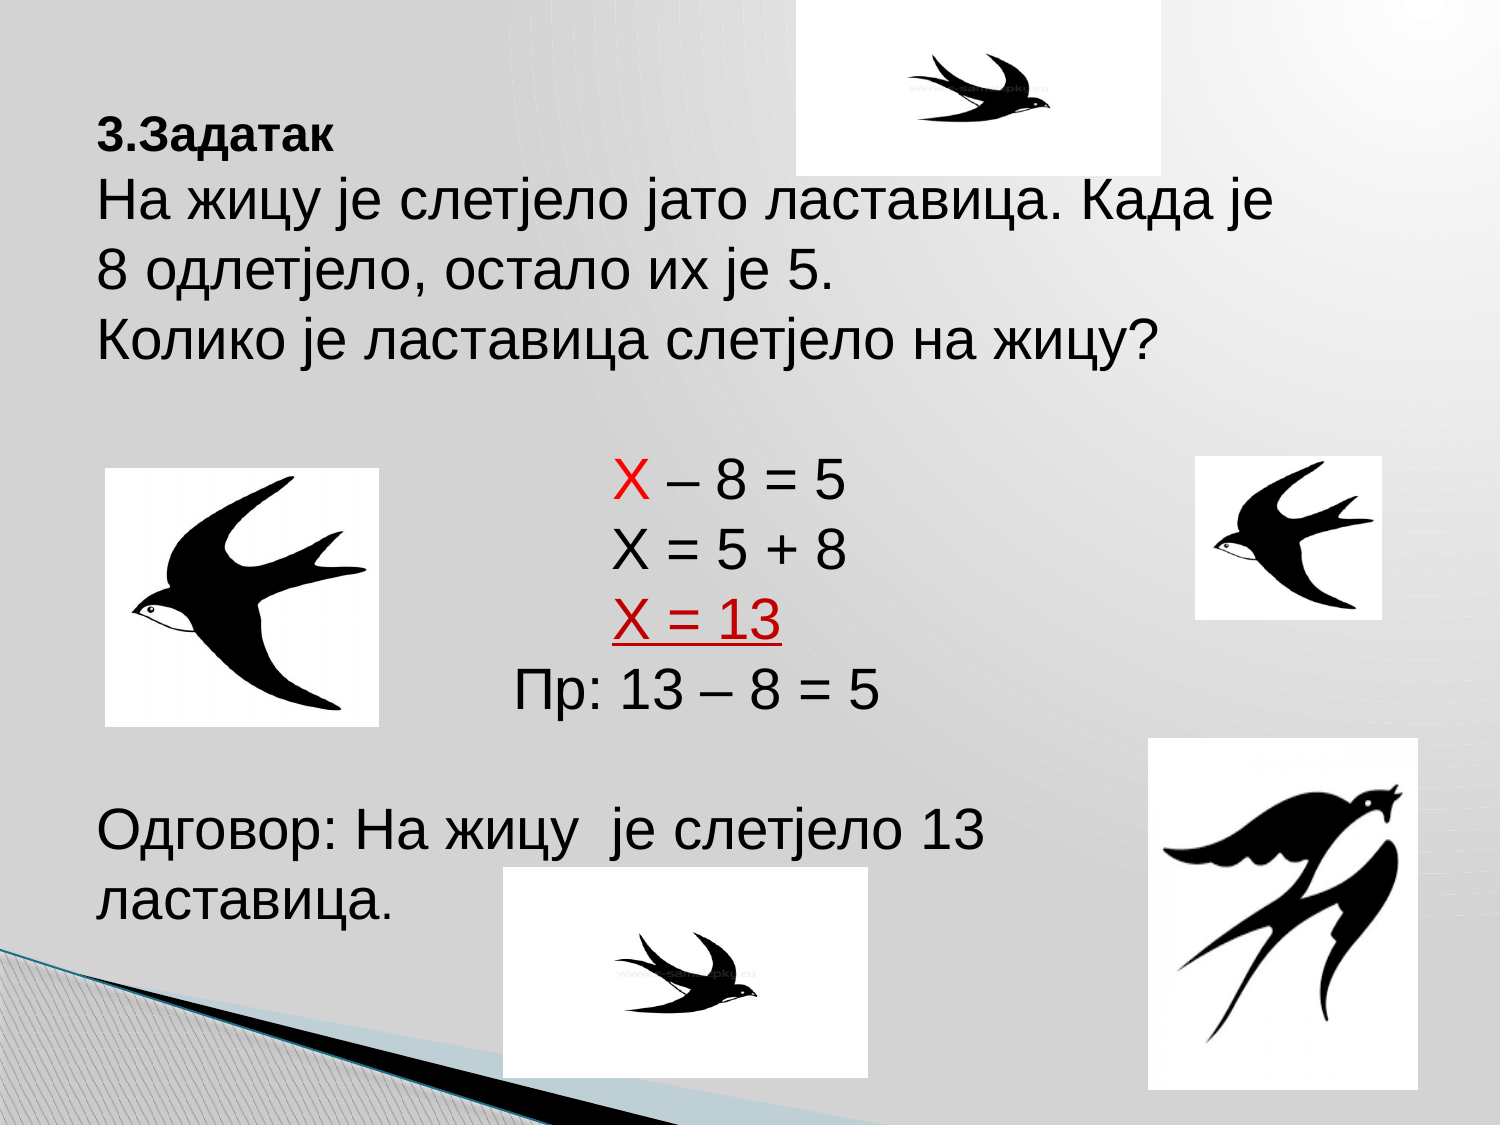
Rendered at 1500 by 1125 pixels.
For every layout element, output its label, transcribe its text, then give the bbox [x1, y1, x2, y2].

picture [1195, 456, 1382, 620]
picture [105, 468, 380, 727]
picture [503, 866, 868, 1079]
picture [796, 0, 1161, 177]
text_box 3.Задатак На жицу је слетјело јато ластавица. Када је 8 одлетјело, остало их је 5. Колико је ластaвица слетјело на жицу? Х – 8 = 5 Х = 5 + 8 Х = 13 Пр: 13 – 8 = 5 Одговор: На жицу је слетјело 13 ластавица. [81, 93, 1313, 1074]
picture [1148, 738, 1419, 1091]
